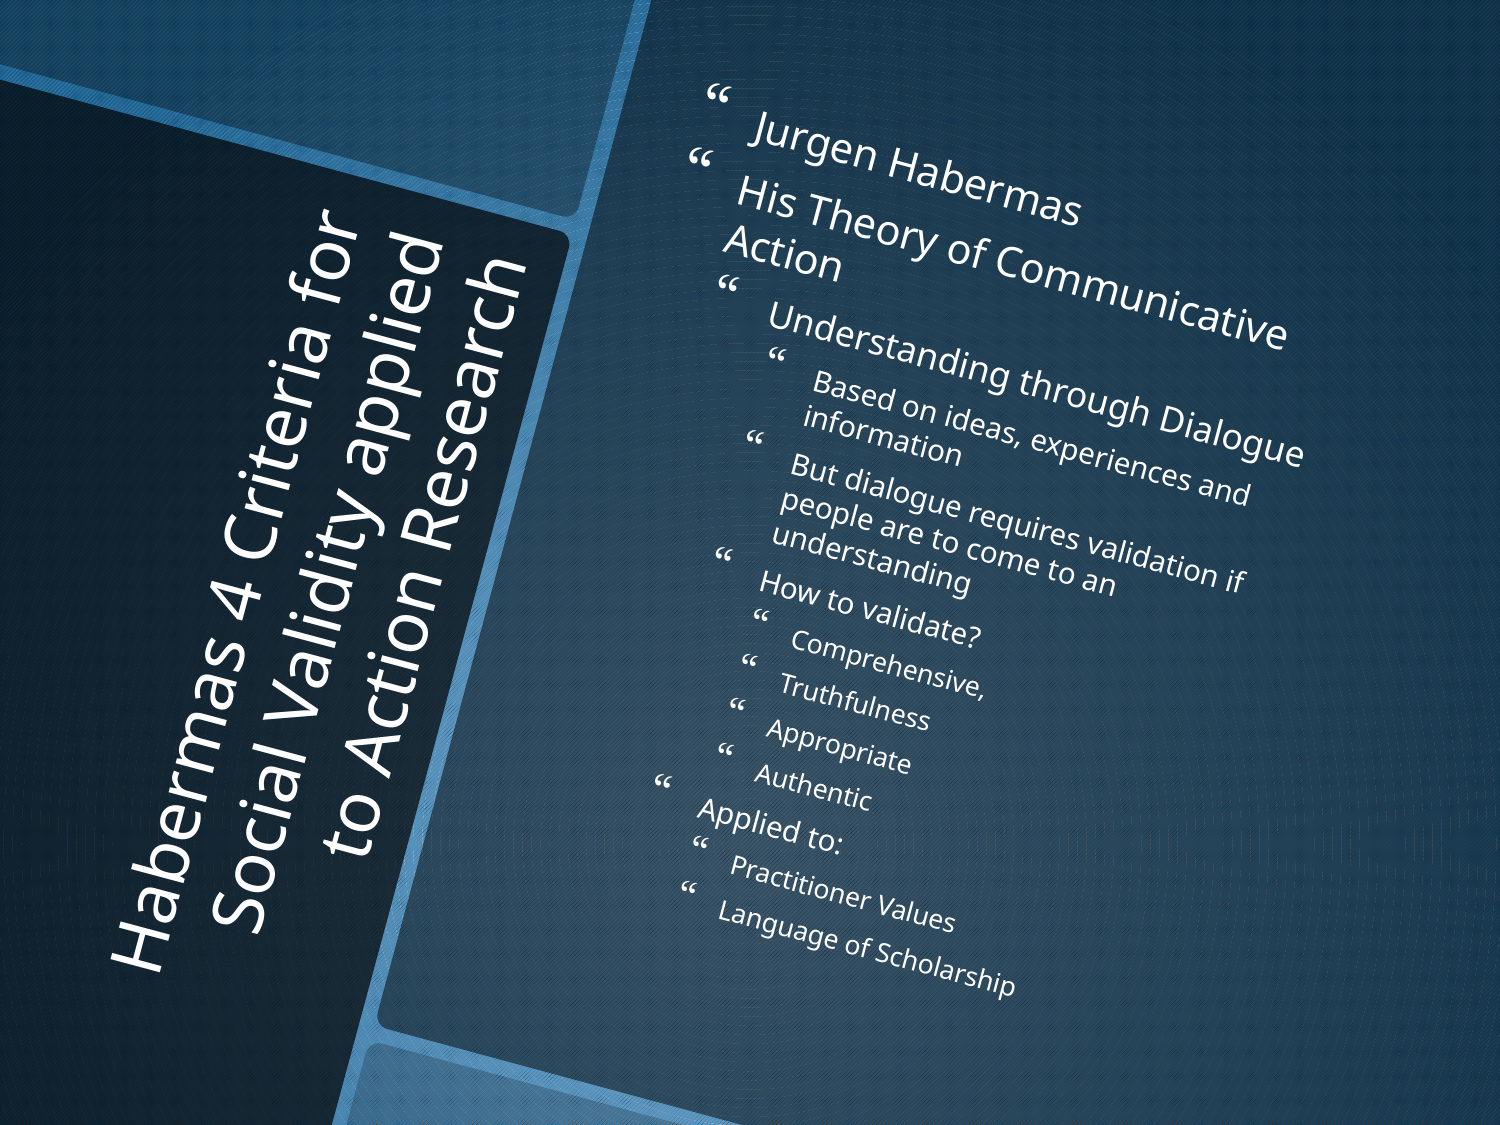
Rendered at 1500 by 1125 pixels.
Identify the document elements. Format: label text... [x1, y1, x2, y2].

title Habermas 4 Criteria for Social Validity applied to Action Research [69, 181, 554, 1056]
list Jurgen Habermas His Theory of Communicative Action Understanding through Dialogue Based on ideas, experiences and information But dialogue requires validation if people are to come to an understanding How to validate? Comprehensive, Truthfulness Appropriate Authentic Applied to: Practitioner Values Language of Scholarship [475, 72, 1430, 1076]
